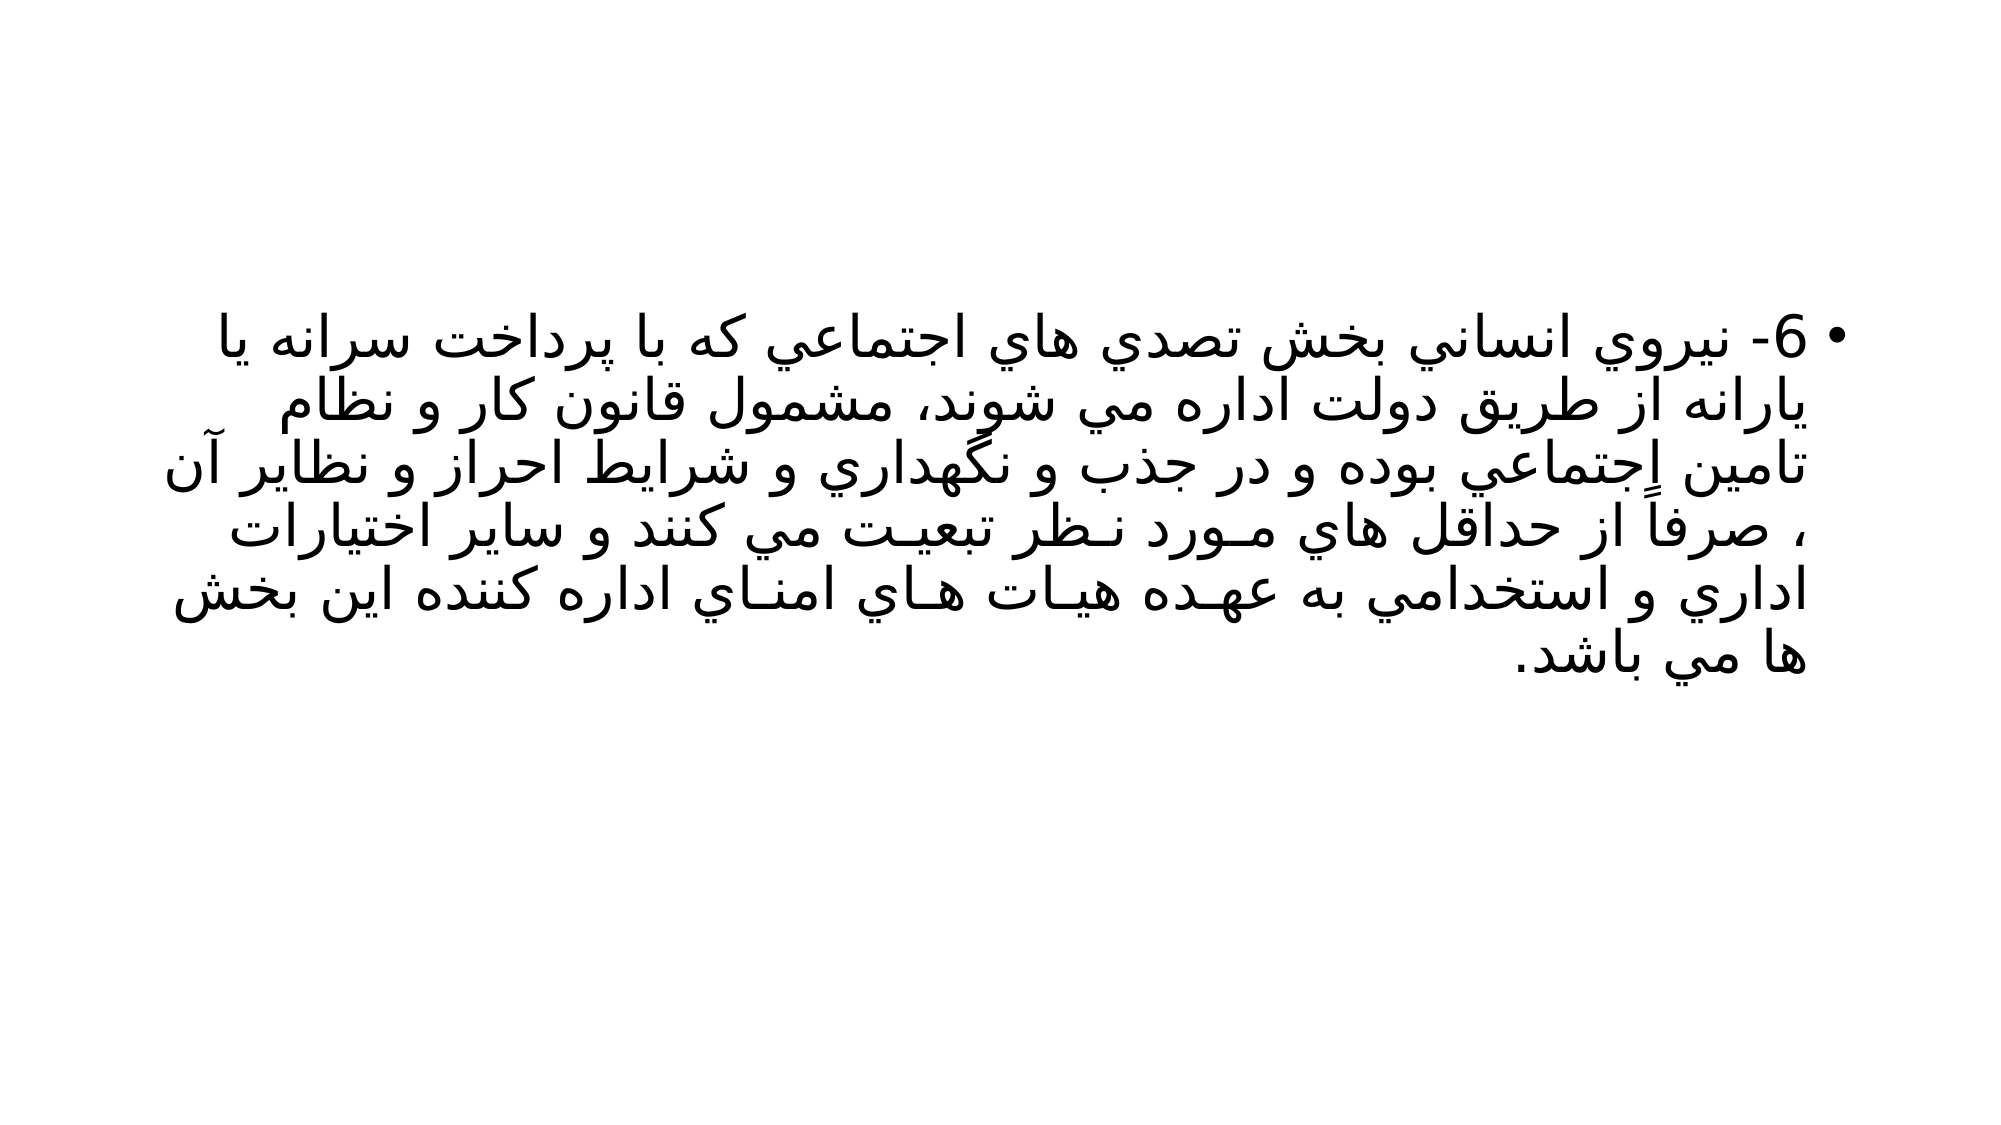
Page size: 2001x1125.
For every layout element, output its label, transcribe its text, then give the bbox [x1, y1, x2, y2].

list 6- نيروي انساني بخش تصدي هاي اجتماعي كه با پرداخت سرانه يا يارانه از طريق دولت اداره مي شوند، مشمول قانون كار و نظام تامين اجتماعي بوده و در جذب و نگهداري و شرايط احراز و نظاير آن ، صرفاً از حداقل هاي مـورد نـظر تبعيـت مي كنند و ساير اختيارات اداري و استخدامي به عهـده هيـات هـاي امنـاي اداره كننده اين بخش ها مي باشد. [137, 299, 1863, 1014]
